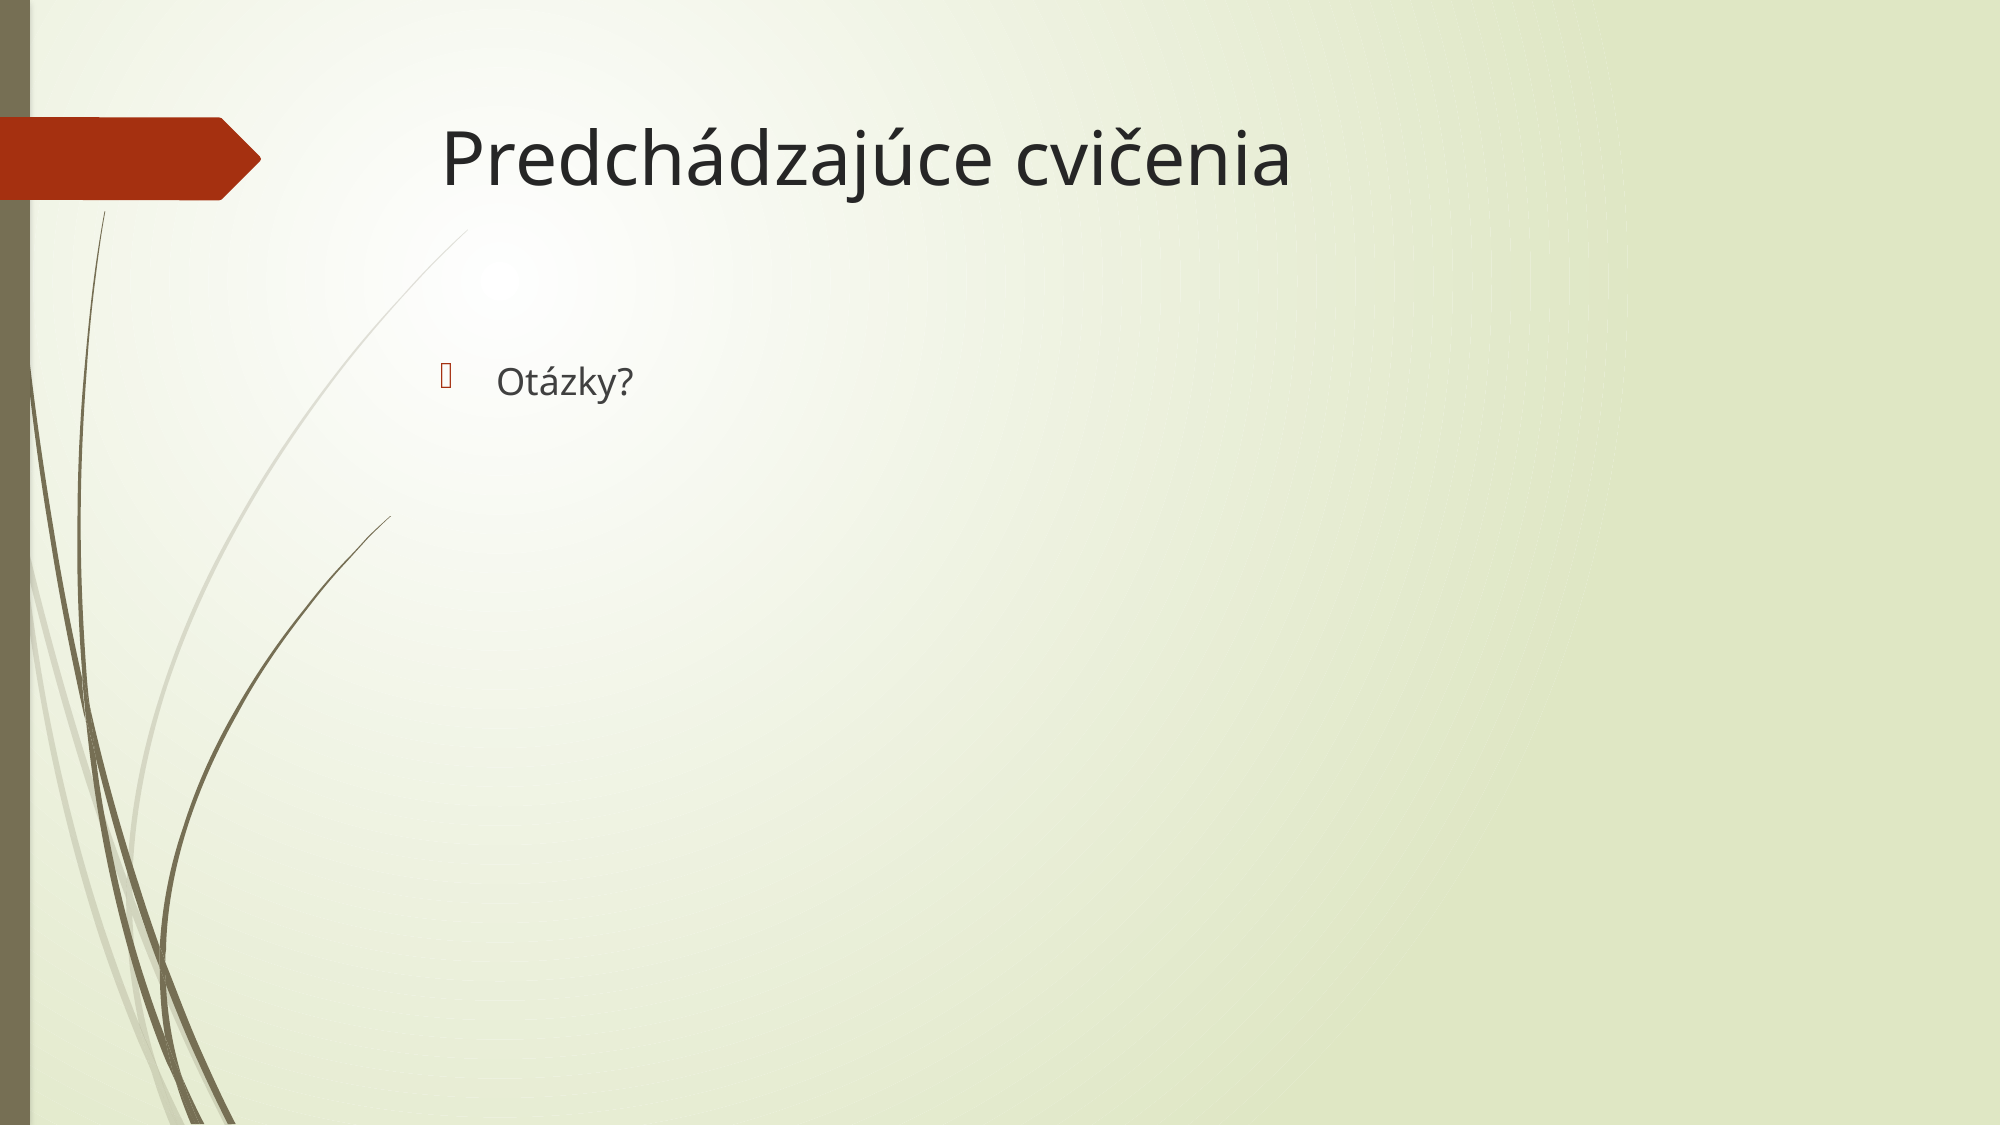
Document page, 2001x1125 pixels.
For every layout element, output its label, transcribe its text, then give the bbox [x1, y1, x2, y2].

list Otázky? [424, 350, 1888, 970]
title Predchádzajúce cvičenia [425, 102, 1888, 313]
